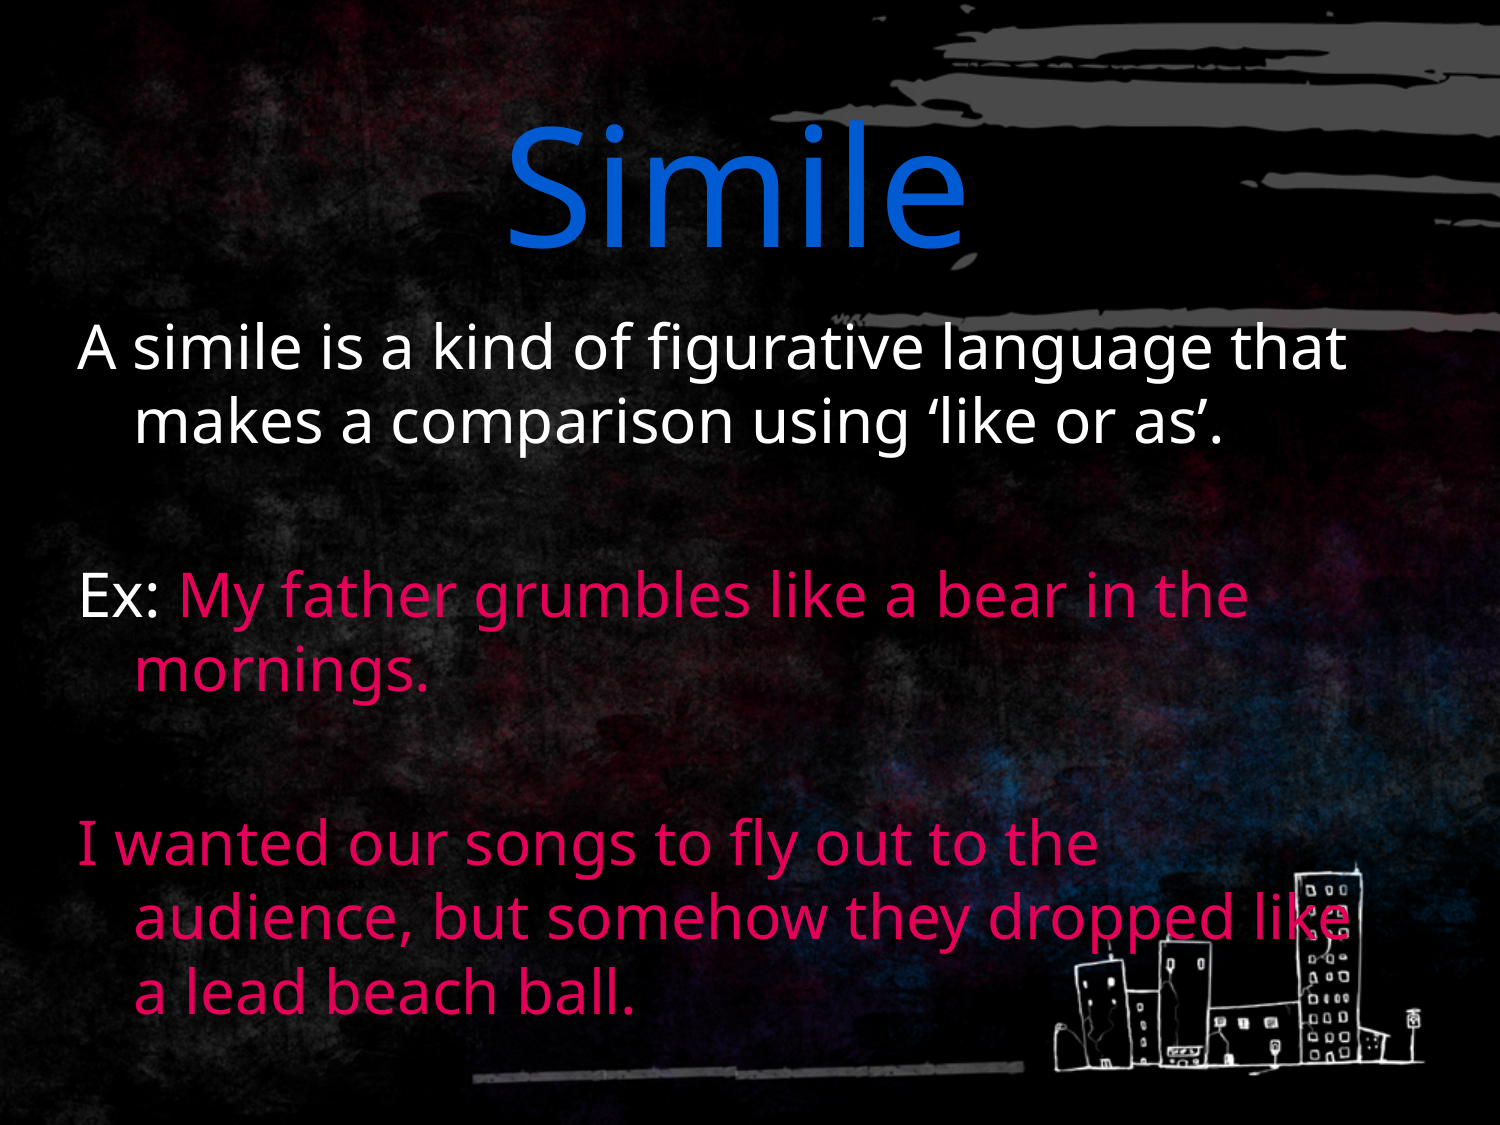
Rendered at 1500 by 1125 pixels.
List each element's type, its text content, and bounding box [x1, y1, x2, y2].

title Simile [62, 87, 1413, 275]
picture [0, 0, 1500, 1125]
list A simile is a kind of figurative language that makes a comparison using ‘like or as’. Ex: My father grumbles like a bear in the mornings. I wanted our songs to fly out to the audience, but somehow they dropped like a lead beach ball. [62, 299, 1413, 1043]
